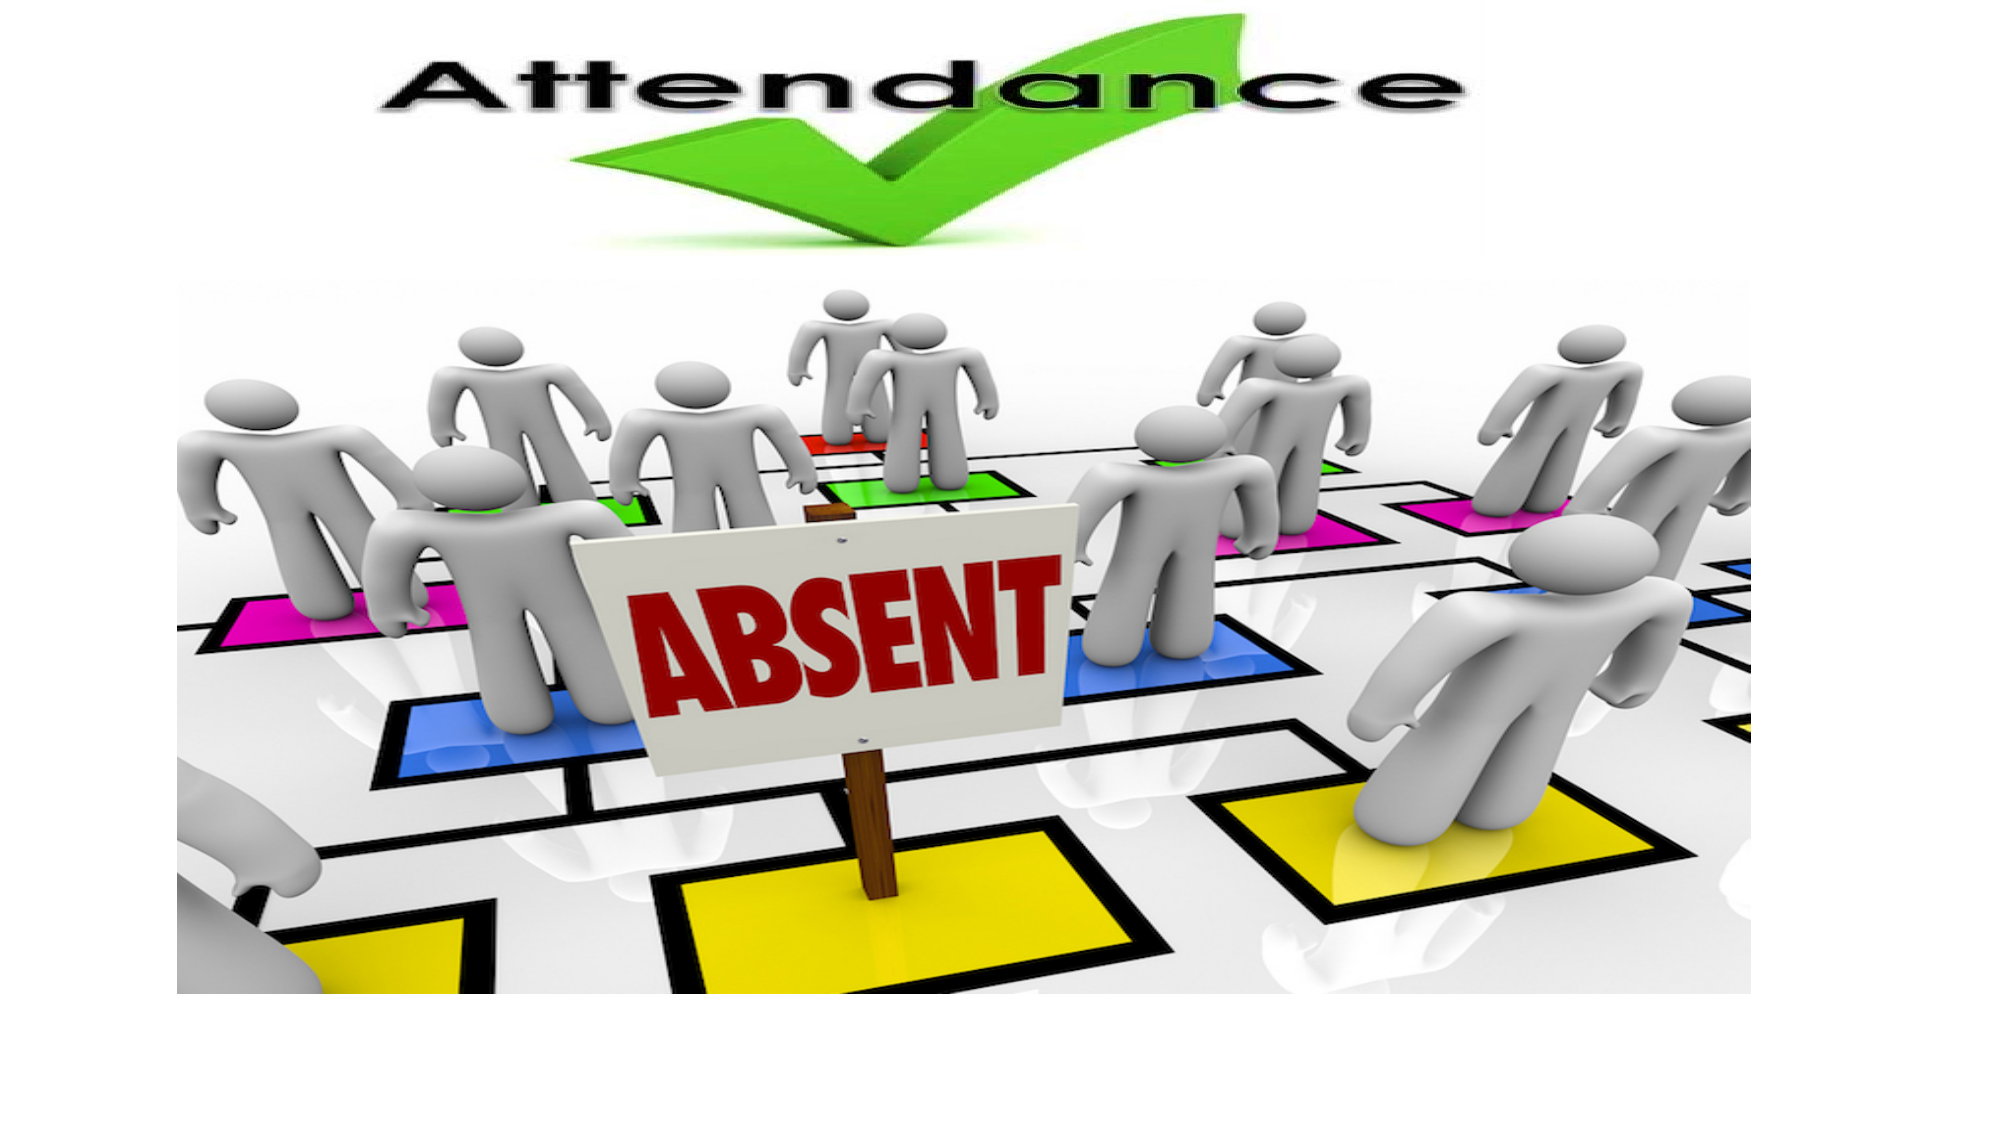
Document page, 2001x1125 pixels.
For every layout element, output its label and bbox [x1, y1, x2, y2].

list [177, 279, 1751, 994]
picture [373, 0, 1485, 256]
